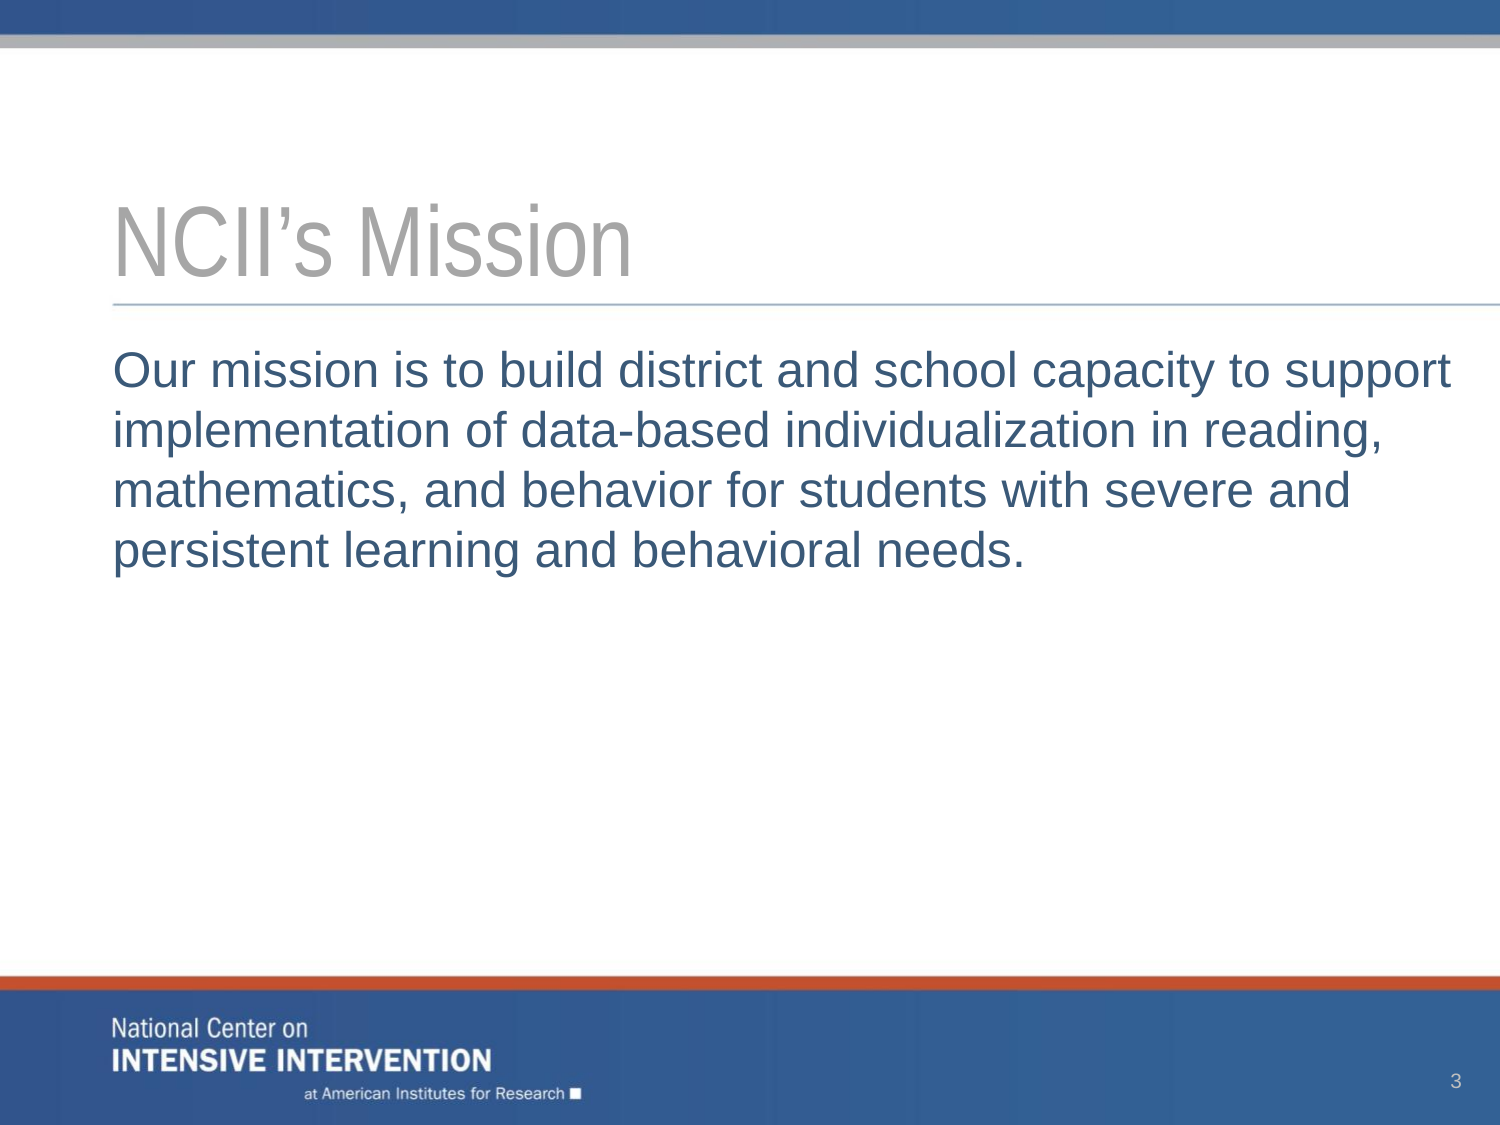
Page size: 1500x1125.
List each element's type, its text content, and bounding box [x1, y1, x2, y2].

slide_number 3 [1436, 1067, 1462, 1093]
title NCII’s Mission [112, 51, 1463, 297]
list Our mission is to build district and school capacity to support implementation of data-based individualization in reading, mathematics, and behavior for students with severe and persistent learning and behavioral needs. [112, 336, 1463, 970]
picture [0, 0, 1500, 1125]
